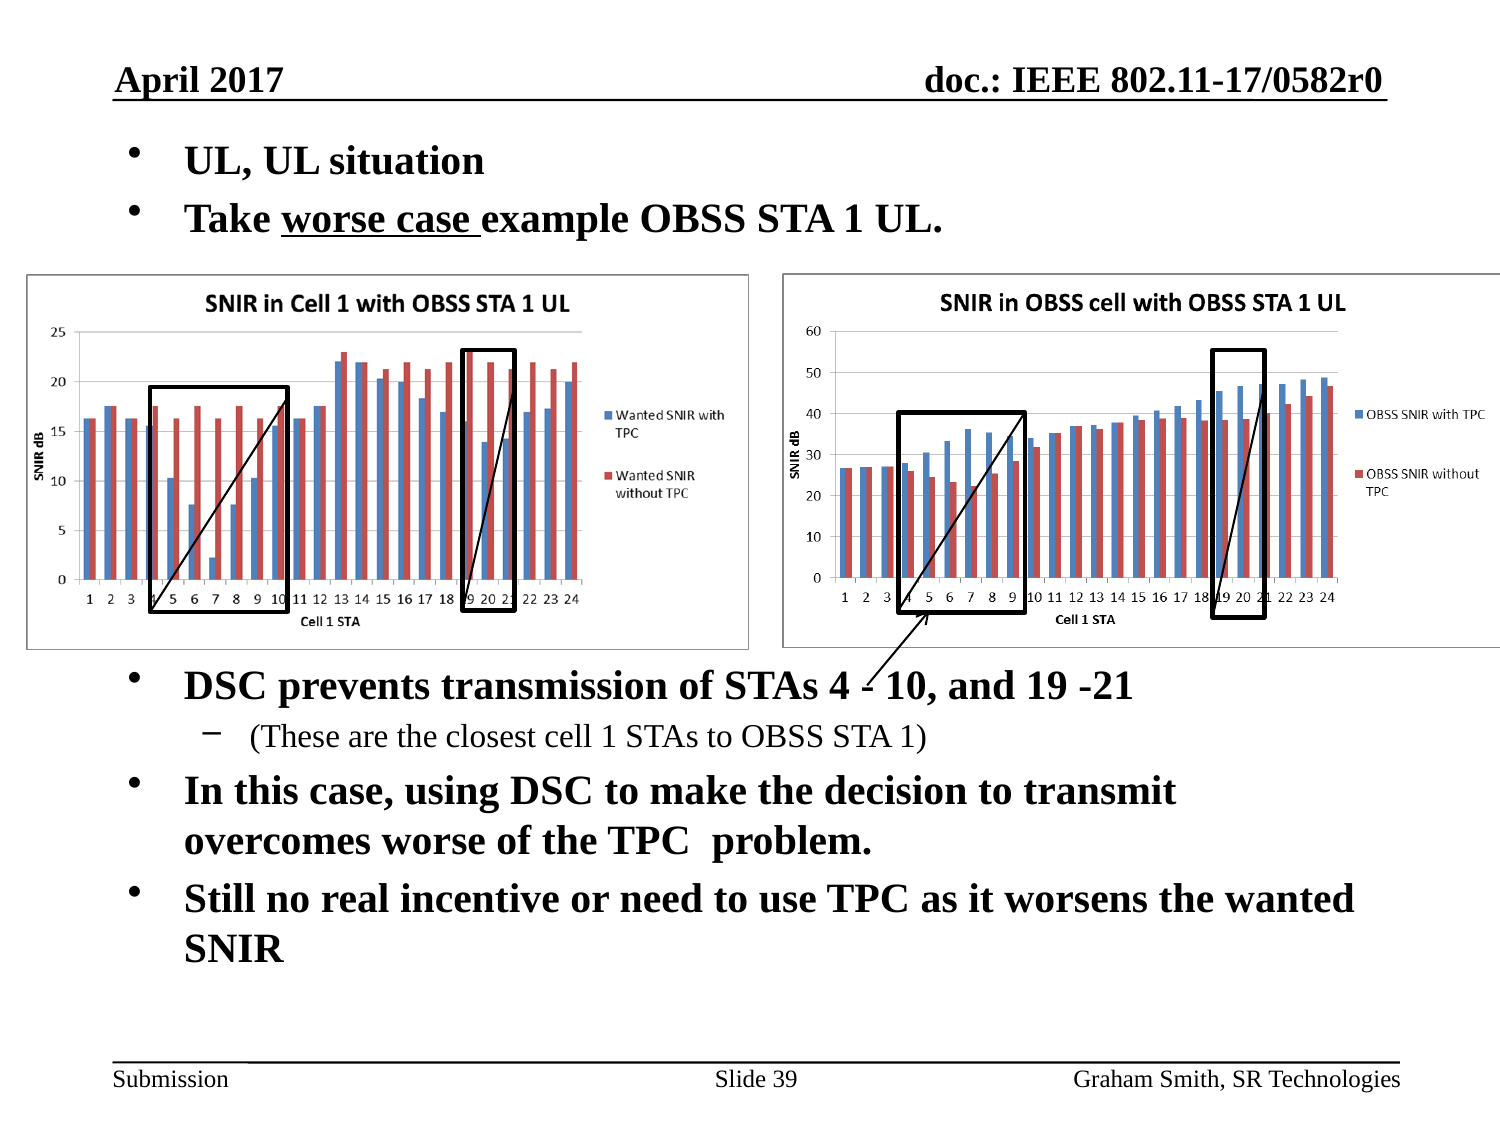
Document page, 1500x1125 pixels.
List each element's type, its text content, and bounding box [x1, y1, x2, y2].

footer Graham Smith, SR Technologies [1069, 1061, 1402, 1093]
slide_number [114, 54, 286, 101]
slide_number Slide 39 [712, 1061, 800, 1093]
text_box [149, 397, 288, 613]
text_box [866, 610, 930, 686]
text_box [898, 411, 1026, 611]
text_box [1212, 386, 1265, 618]
picture [26, 274, 749, 651]
picture [782, 273, 1500, 649]
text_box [462, 386, 515, 611]
list UL, UL situation Take worse case example OBSS STA 1 UL. DSC prevents transmission of STAs 4 - 10, and 19 -21 (These are the closest cell 1 STAs to OBSS STA 1) In this case, using DSC to make the decision to transmit overcomes worse of the TPC problem. Still no real incentive or need to use TPC as it worsens the wanted SNIR [112, 125, 1388, 888]
